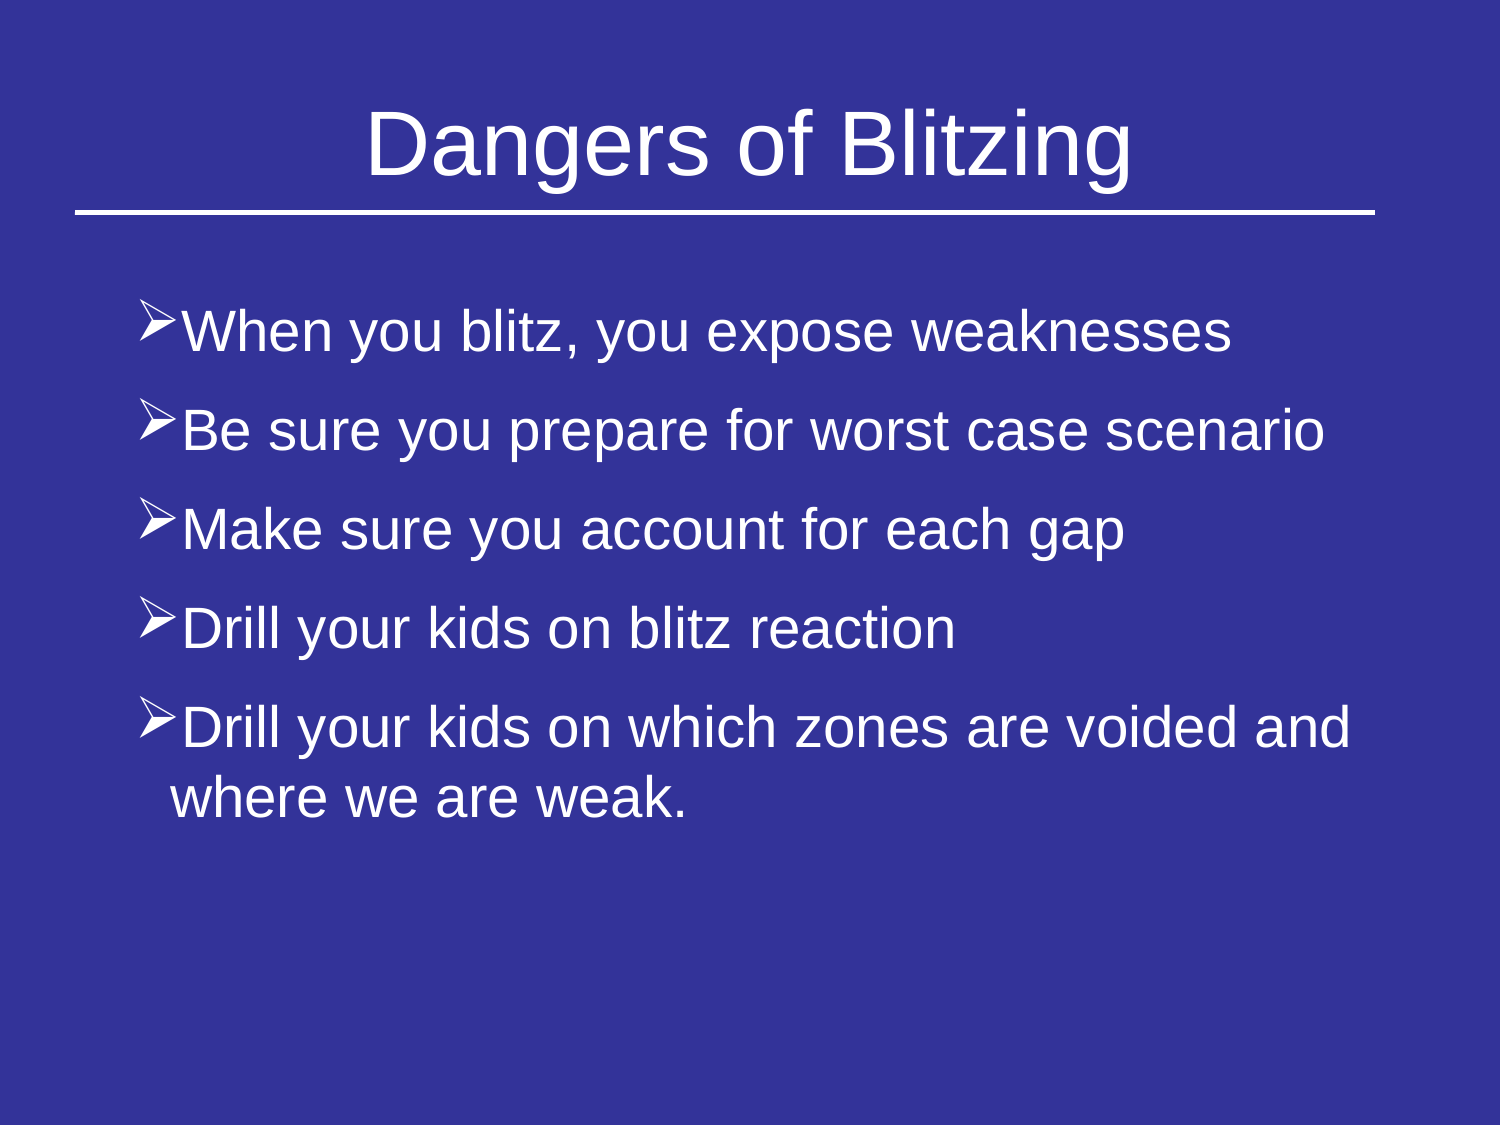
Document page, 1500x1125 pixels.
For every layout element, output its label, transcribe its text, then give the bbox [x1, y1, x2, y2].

text_box When you blitz, you expose weaknesses Be sure you prepare for worst case scenario Make sure you account for each gap Drill your kids on blitz reaction Drill your kids on which zones are voided and where we are weak. [120, 285, 1374, 837]
title Dangers of Blitzing [74, 44, 1426, 233]
